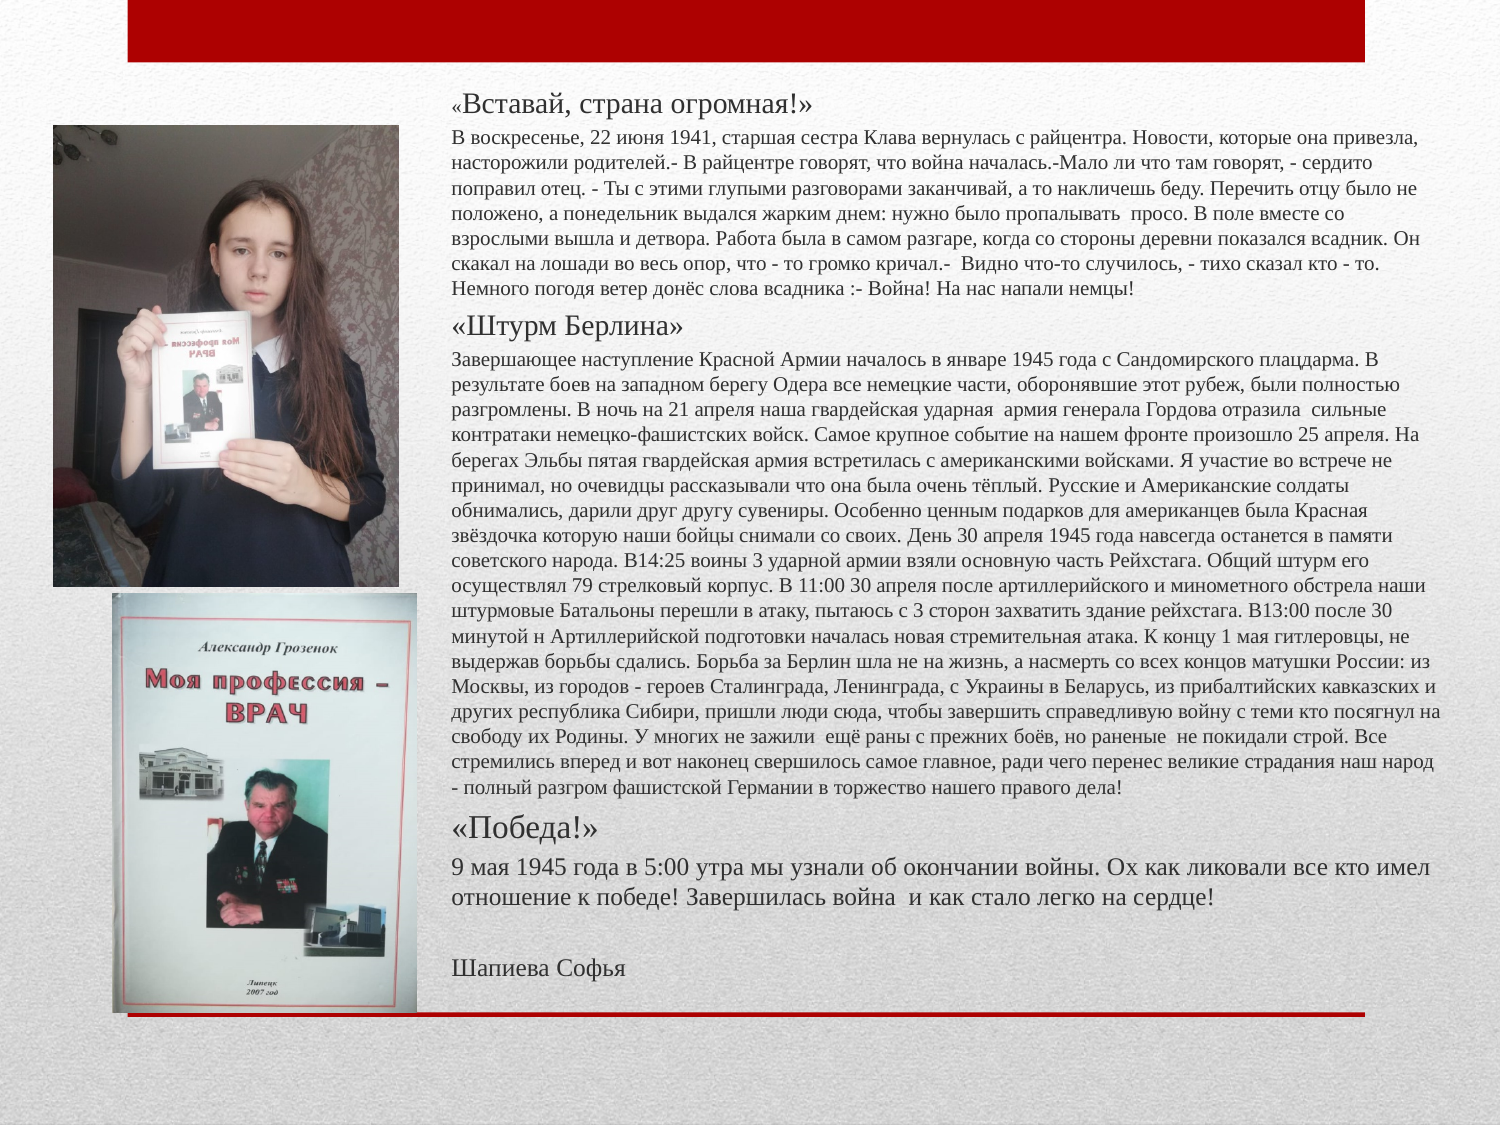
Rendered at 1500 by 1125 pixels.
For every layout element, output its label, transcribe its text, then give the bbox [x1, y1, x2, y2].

picture [52, 124, 400, 587]
picture [111, 592, 418, 1014]
list «Вставай, страна огромная!» В воскресенье, 22 июня 1941, старшая сестра Клава вернулась с райцентра. Новости, которые она привезла, насторожили родителей.- В райцентре говорят, что война началась.-Мало ли что там говорят, - сердито поправил отец. - Ты с этими глупыми разговорами заканчивай, а то накличешь беду. Перечить отцу было не положено, а понедельник выдался жарким днем: нужно было пропалывать просо. В поле вместе со взрослыми вышла и детвора. Работа была в самом разгаре, когда со стороны деревни показался всадник. Он скакал на лошади во весь опор, что - то громко кричал.- Видно что-то случилось, - тихо сказал кто - то. Немного погодя ветер донёс слова всадника :- Война! На нас напали немцы! «Штурм Берлина» Завершающее наступление Красной Армии началось в январе 1945 года с Сандомирского плацдарма. В результате боев на западном берегу Одера все немецкие части, оборонявшие этот рубеж, были полностью разгромлены. В ночь на 21 апреля наша гвардейская ударная армия генерала Гордова отразила сильные контратаки немецко-фашистских войск. Самое крупное событие на нашем фронте произошло 25 апреля. На берегах Эльбы пятая гвардейская армия встретилась с американскими войсками. Я участие во встрече не принимал, но очевидцы рассказывали что она была очень тёплый. Русские и Американские солдаты обнимались, дарили друг другу сувениры. Особенно ценным подарков для американцев была Красная звёздочка которую наши бойцы снимали со своих. День 30 апреля 1945 года навсегда останется в памяти советского народа. В14:25 воины 3 ударной армии взяли основную часть Рейхстага. Общий штурм его осуществлял 79 стрелковый корпус. В 11:00 30 апреля после артиллерийского и минометного обстрела наши штурмовые Батальоны перешли в атаку, пытаюсь с 3 сторон захватить здание рейхстага. В13:00 после 30 минутой н Артиллерийской подготовки началась новая стремительная атака. К концу 1 мая гитлеровцы, не выдержав борьбы сдались. Борьба за Берлин шла не на жизнь, а насмерть со всех концов матушки России: из Москвы, из городов - героев Сталинграда, Ленинграда, с Украины в Беларусь, из прибалтийских кавказских и других республика Сибири, пришли люди сюда, чтобы завершить справедливую войну с теми кто посягнул на свободу их Родины. У многих не зажили ещё раны с прежних боёв, но раненые не покидали строй. Все стремились вперед и вот наконец свершилось самое главное, ради чего перенес великие страдания наш народ - полный разгром фашистской Германии в торжество нашего правого дела! «Победа!» 9 мая 1945 года в 5:00 утра мы узнали об окончании войны. Ох как ликовали все кто имел отношение к победе! Завершилась война и как стало легко на сердце! Шапиева Софья [436, 66, 1459, 1000]
